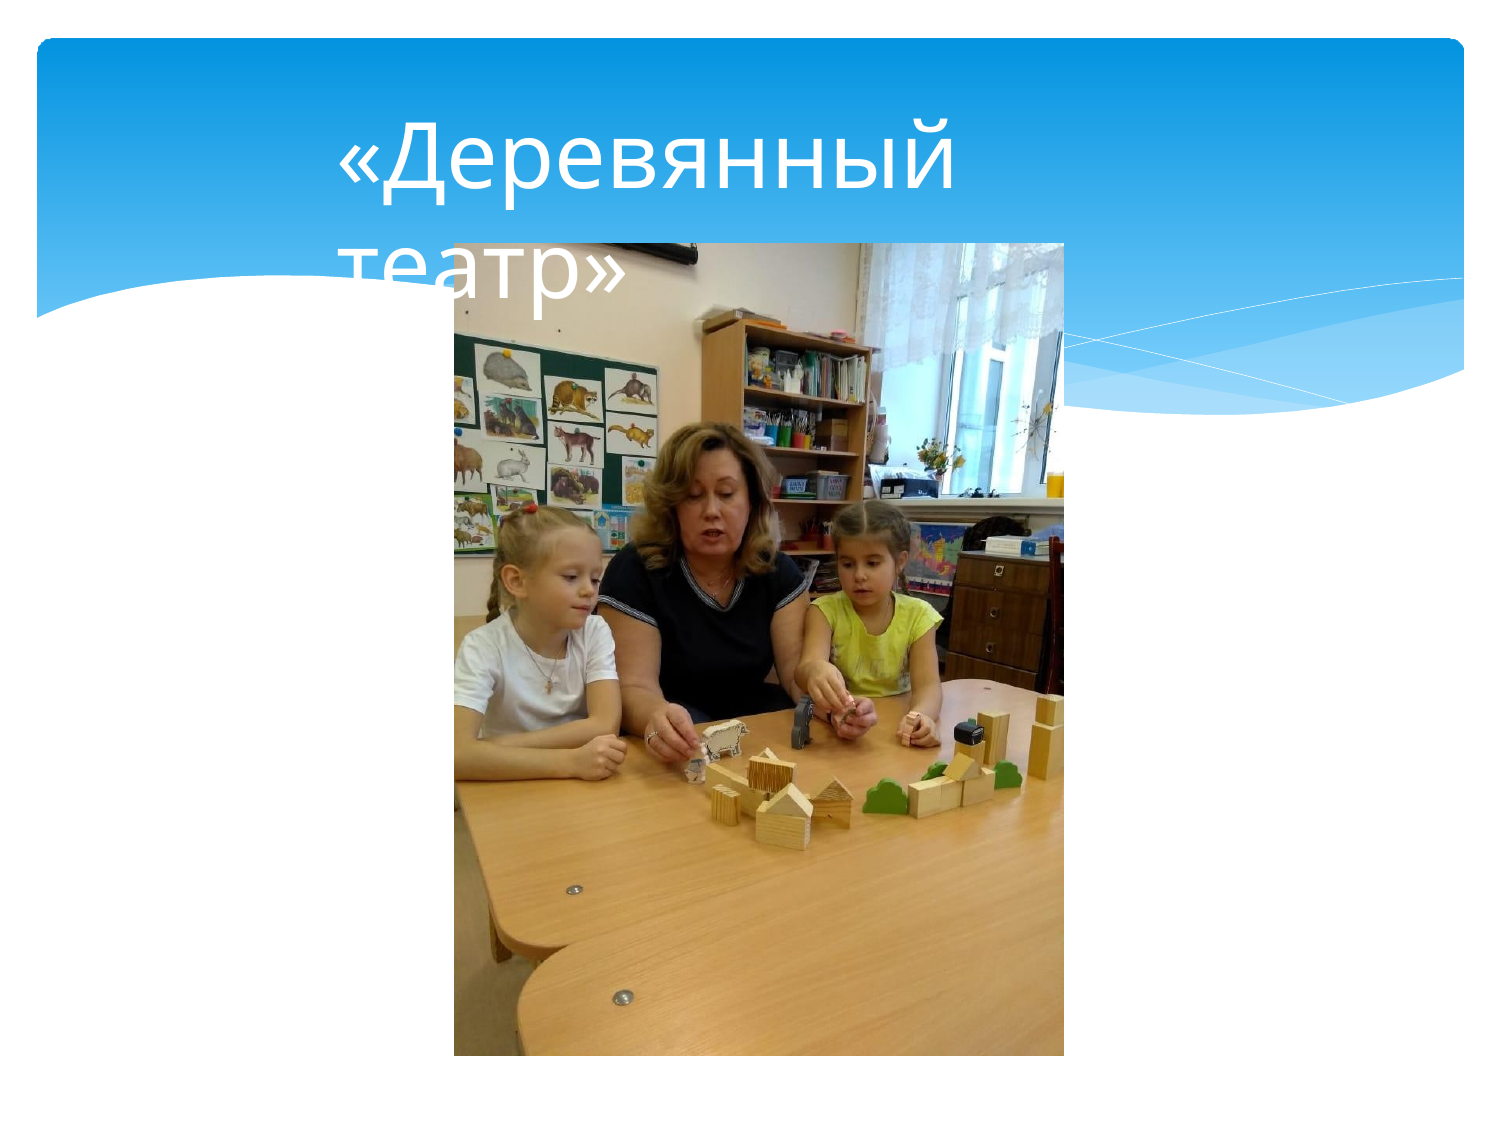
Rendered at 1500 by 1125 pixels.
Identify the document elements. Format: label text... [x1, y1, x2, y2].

picture [37, 88, 1464, 1057]
picture [1451, 37, 1464, 46]
title «Деревянный театр» [334, 95, 1165, 318]
picture [37, 37, 50, 46]
